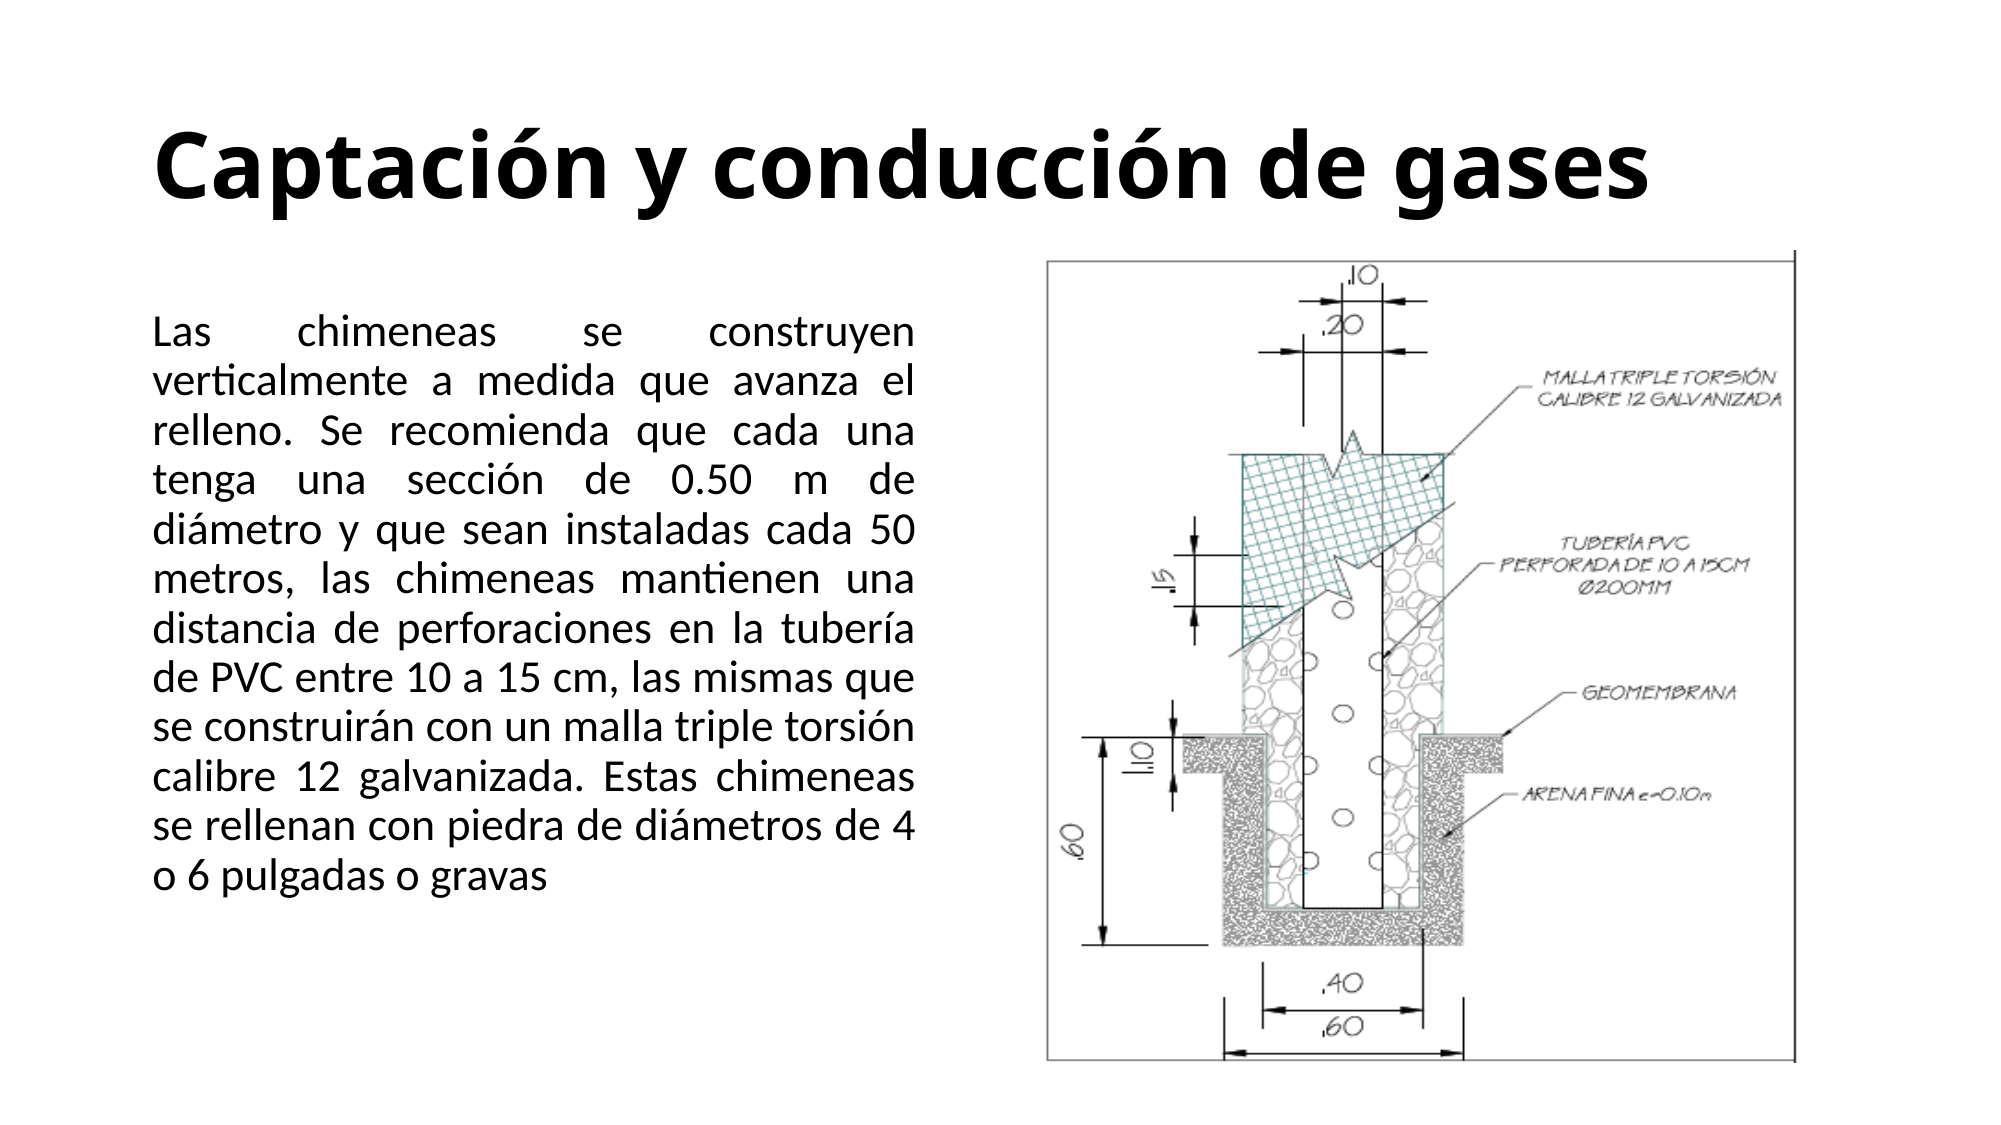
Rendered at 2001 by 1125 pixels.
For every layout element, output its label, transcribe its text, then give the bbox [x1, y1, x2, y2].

picture [1037, 250, 1797, 1063]
list Las chimeneas se construyen verticalmente a medida que avanza el relleno. Se recomienda que cada una tenga una sección de 0.50 m de diámetro y que sean instaladas cada 50 metros, las chimeneas mantienen una distancia de perforaciones en la tubería de PVC entre 10 a 15 cm, las mismas que se construirán con un malla triple torsión calibre 12 galvanizada. Estas chimeneas se rellenan con piedra de diámetros de 4 o 6 pulgadas o gravas [137, 299, 932, 1014]
title Captación y conducción de gases [137, 59, 1863, 278]
